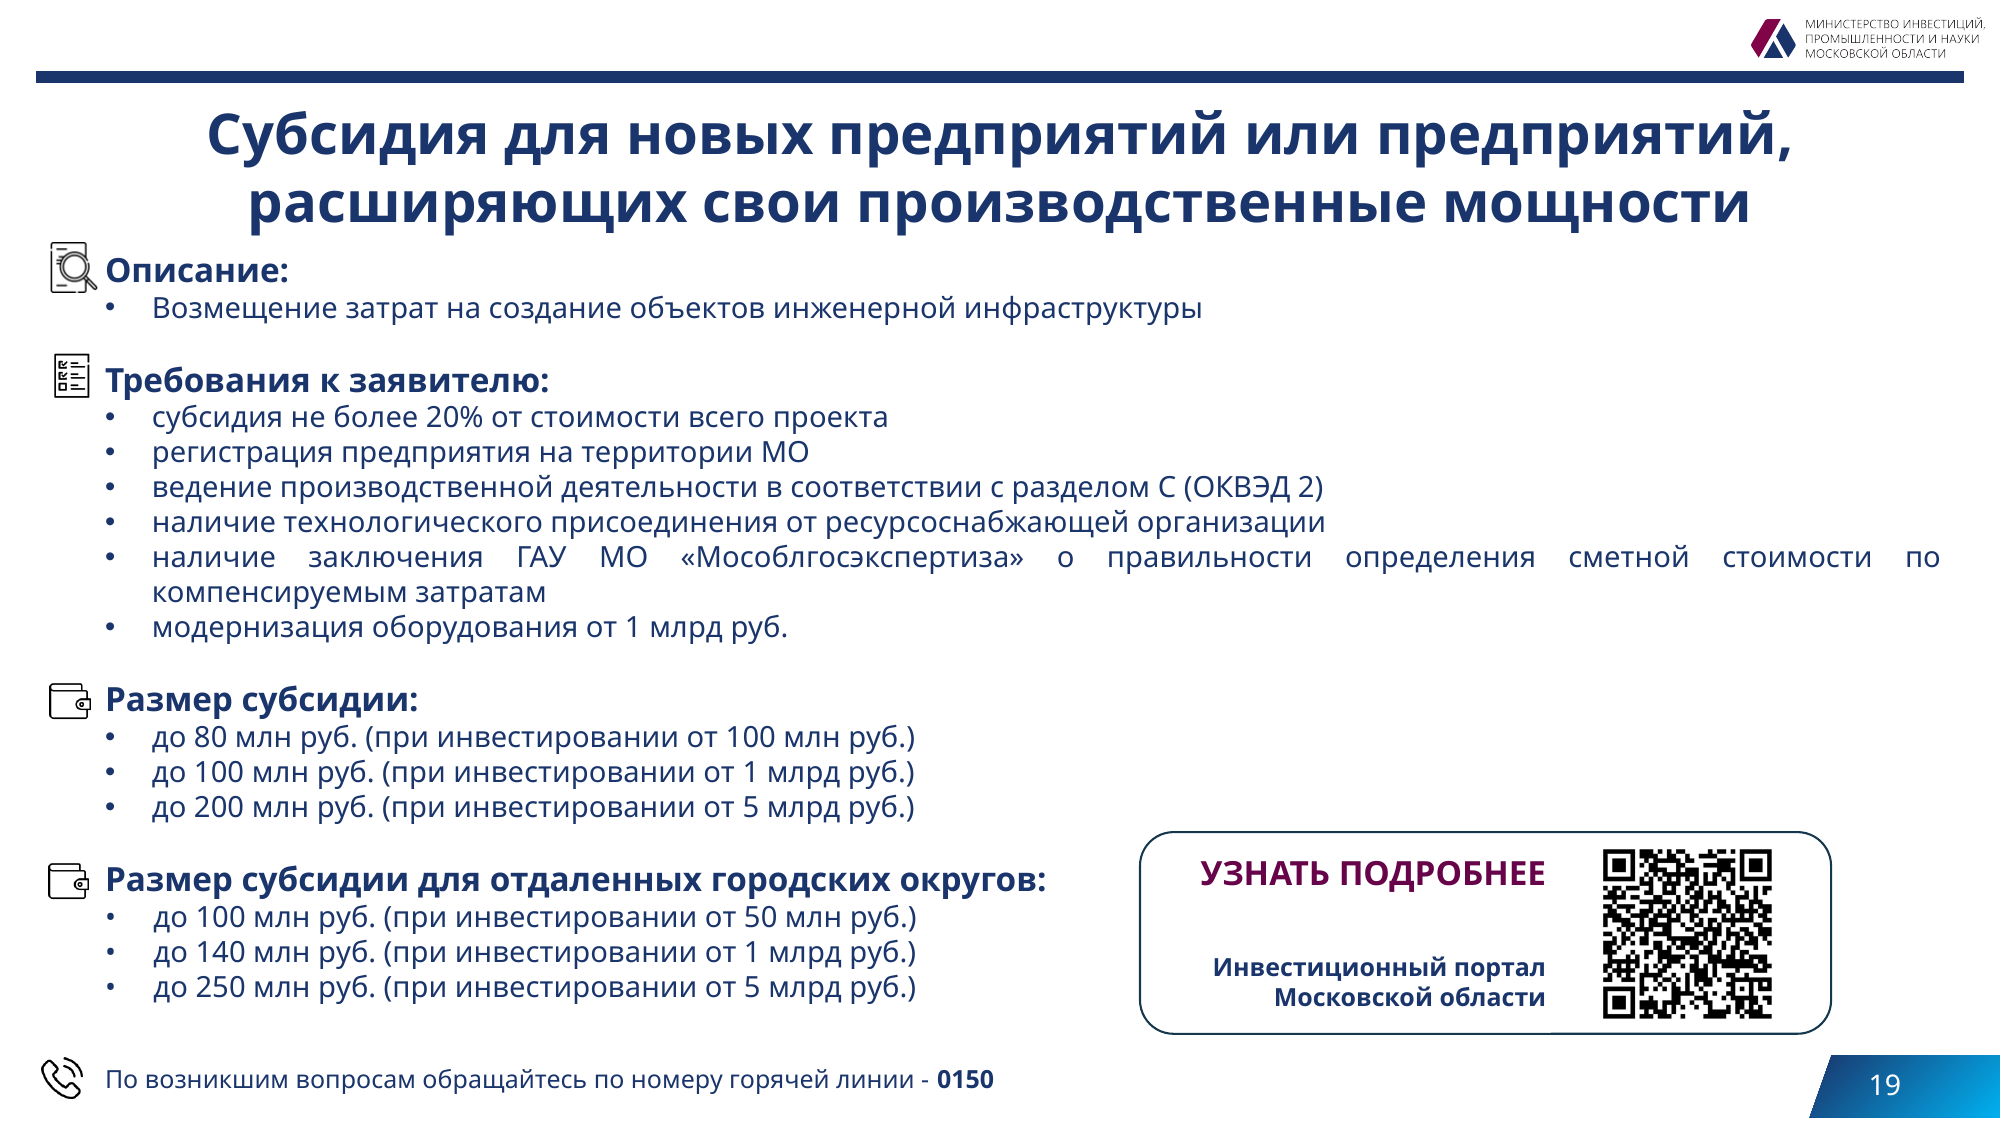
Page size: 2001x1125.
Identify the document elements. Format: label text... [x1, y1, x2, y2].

text_box [1790, 831, 1833, 1035]
text_box УЗНАТЬ ПОДРОБНЕЕ Инвестиционный портал Московской области [1129, 844, 1145, 1020]
text_box Субсидия для новых предприятий или предприятий, расширяющих свои производственные мощности [0, 91, 2000, 241]
picture [49, 681, 91, 722]
slide_number 19 [1831, 1056, 1917, 1117]
text_box Описание: Возмещение затрат на создание объектов инженерной инфраструктуры Требования к заявителю: субсидия не более 20% от стоимости всего проекта регистрация предприятия на территории МО ведение производственной деятельности в соответствии с разделом С (ОКВЭД 2) наличие технологического присоединения от ресурсоснабжающей организации наличие заключения ГАУ МО «Мособлгосэкспертиза» о правильности определения сметной стоимости по компенсируемым затратам модернизация оборудования от 1 млрд руб. Размер субсидии: до 80 млн руб. (при инвестировании от 100 млн руб.) до 100 млн руб. (при инвестировании от 1 млрд руб.) до 200 млн руб. (при инвестировании от 5 млрд руб.) Размер субсидии для отдаленных городских округов: • до 100 млн руб. (при инвестировании от 50 млн руб.) • до 140 млн руб. (при инвестировании от 1 млрд руб.) • до 250 млн руб. (при инвестировании от 5 млрд руб.) [89, 241, 1958, 952]
picture [1585, 831, 1790, 1037]
picture [41, 1057, 83, 1099]
picture [1751, 17, 1985, 58]
picture [44, 349, 99, 402]
picture [47, 861, 89, 902]
picture [49, 242, 99, 293]
text_box По возникшим вопросам обращайтесь по номеру горячей линии - 0150 [90, 1056, 1049, 1102]
text_box [1138, 831, 1585, 1035]
